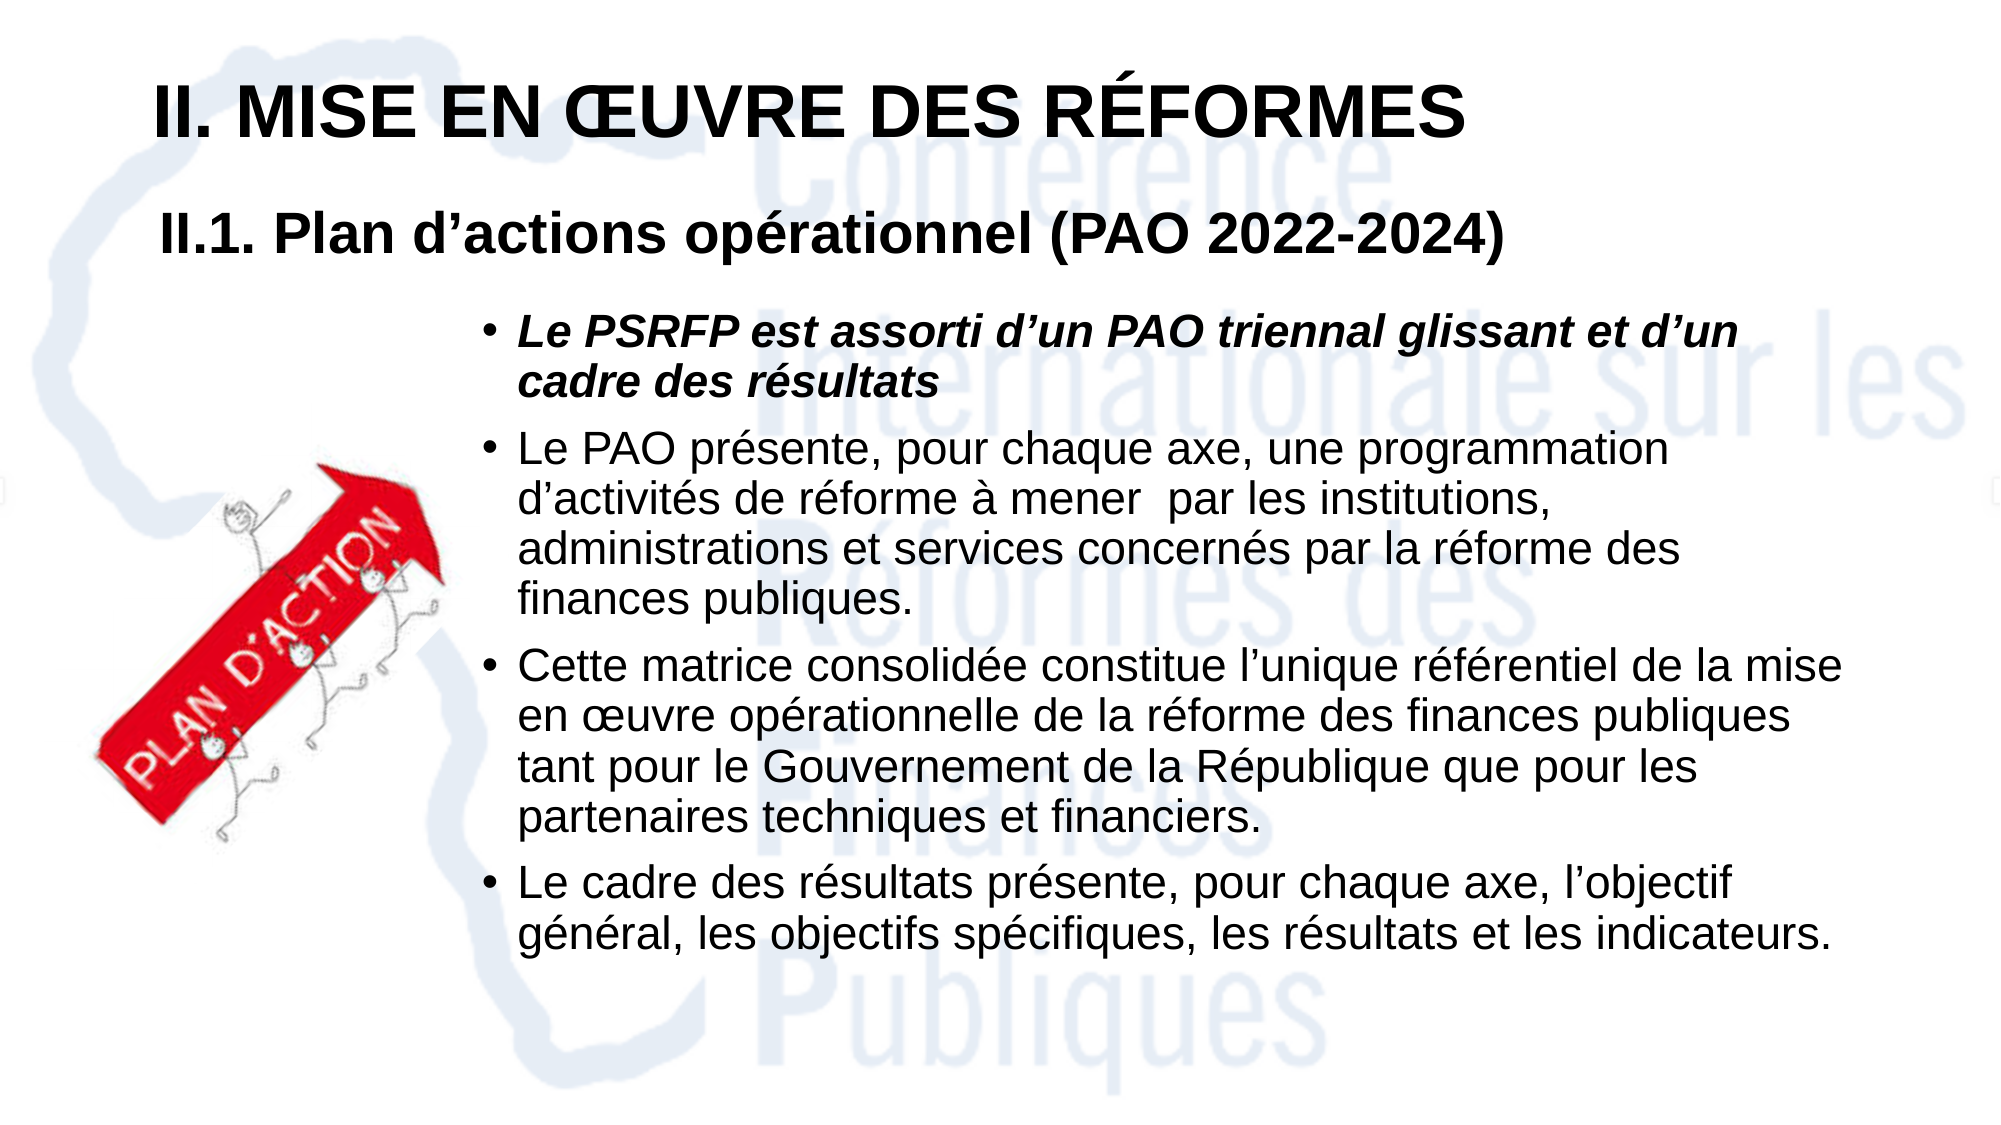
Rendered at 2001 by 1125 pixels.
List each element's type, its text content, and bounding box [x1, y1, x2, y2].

text_box II.1. Plan d’actions opérationnel (PAO 2022-2024) [144, 187, 1823, 405]
title II. MISE EN ŒUVRE DES RÉFORMES [137, 4, 1863, 222]
picture [17, 386, 508, 883]
list Le PSRFP est assorti d’un PAO triennal glissant et d’un cadre des résultats Le PAO présente, pour chaque axe, une programmation d’activités de réforme à mener par les institutions, administrations et services concernés par la réforme des finances publiques. Cette matrice consolidée constitue l’unique référentiel de la mise en œuvre opérationnelle de la réforme des finances publiques tant pour le Gouvernement de la République que pour les partenaires techniques et financiers. Le cadre des résultats présente, pour chaque axe, l’objectif général, les objectifs spécifiques, les résultats et les indicateurs. [466, 299, 1863, 1014]
